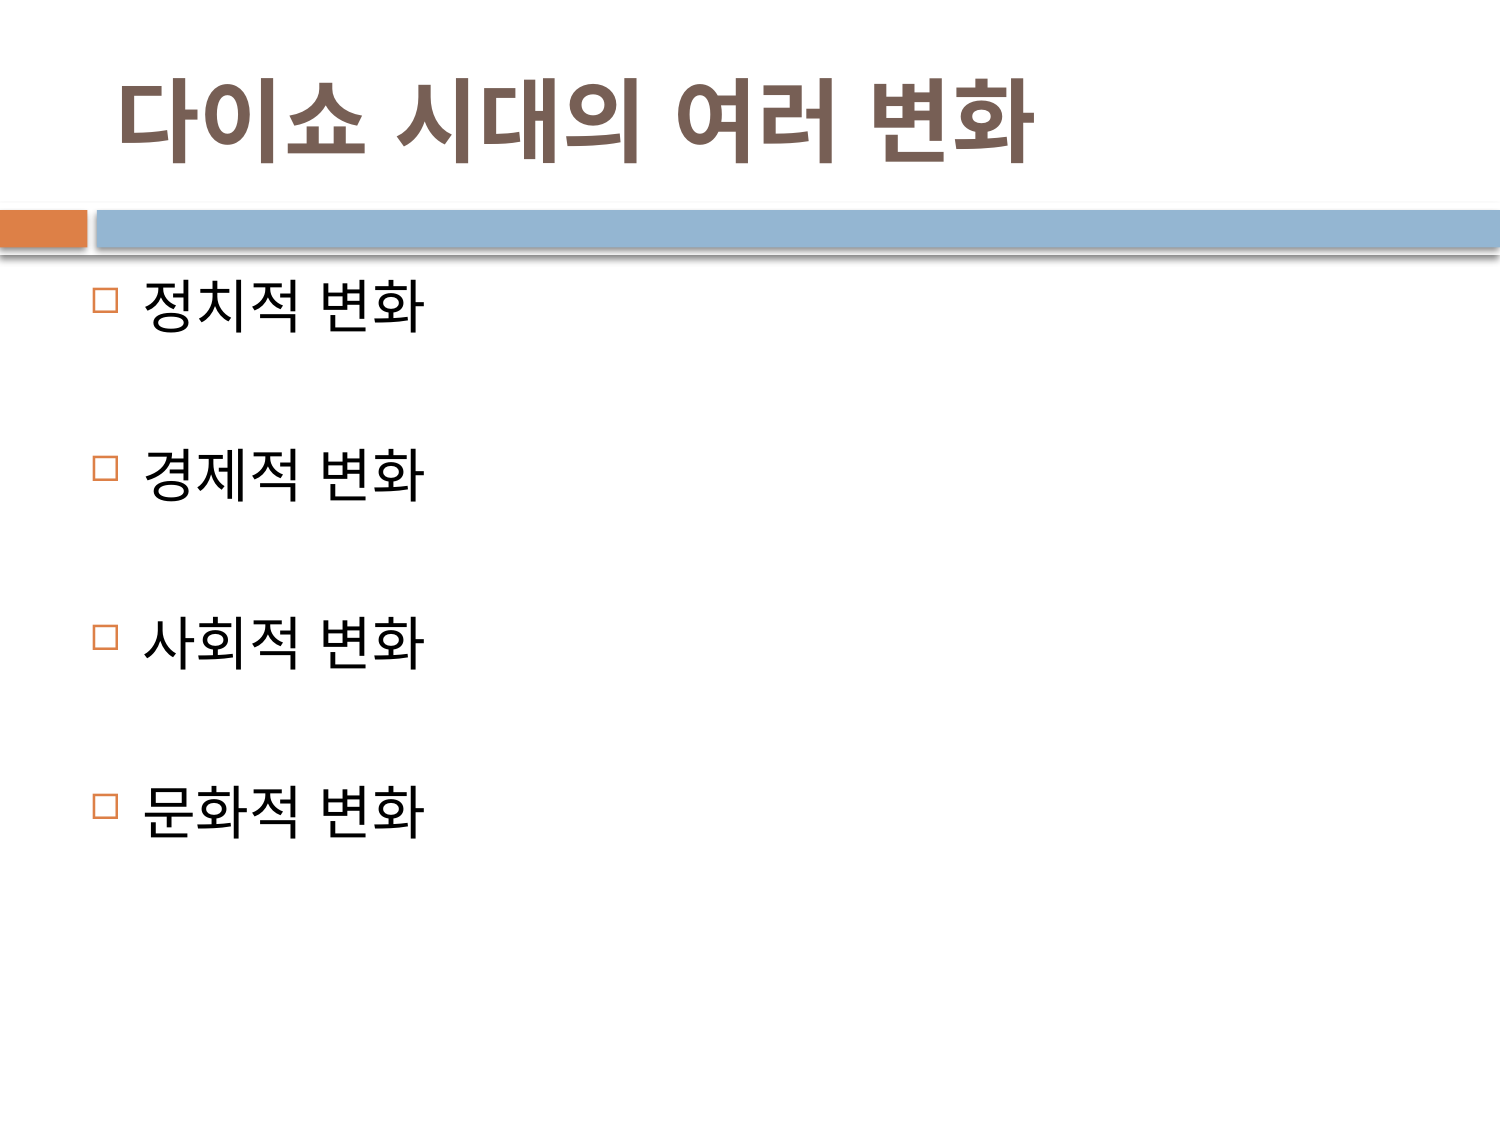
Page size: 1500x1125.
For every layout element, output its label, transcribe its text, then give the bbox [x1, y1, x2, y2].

title 다이쇼 시대의 여러 변화 [100, 37, 1438, 200]
list 정치적 변화 경제적 변화 사회적 변화 문화적 변화 [75, 262, 1425, 1083]
